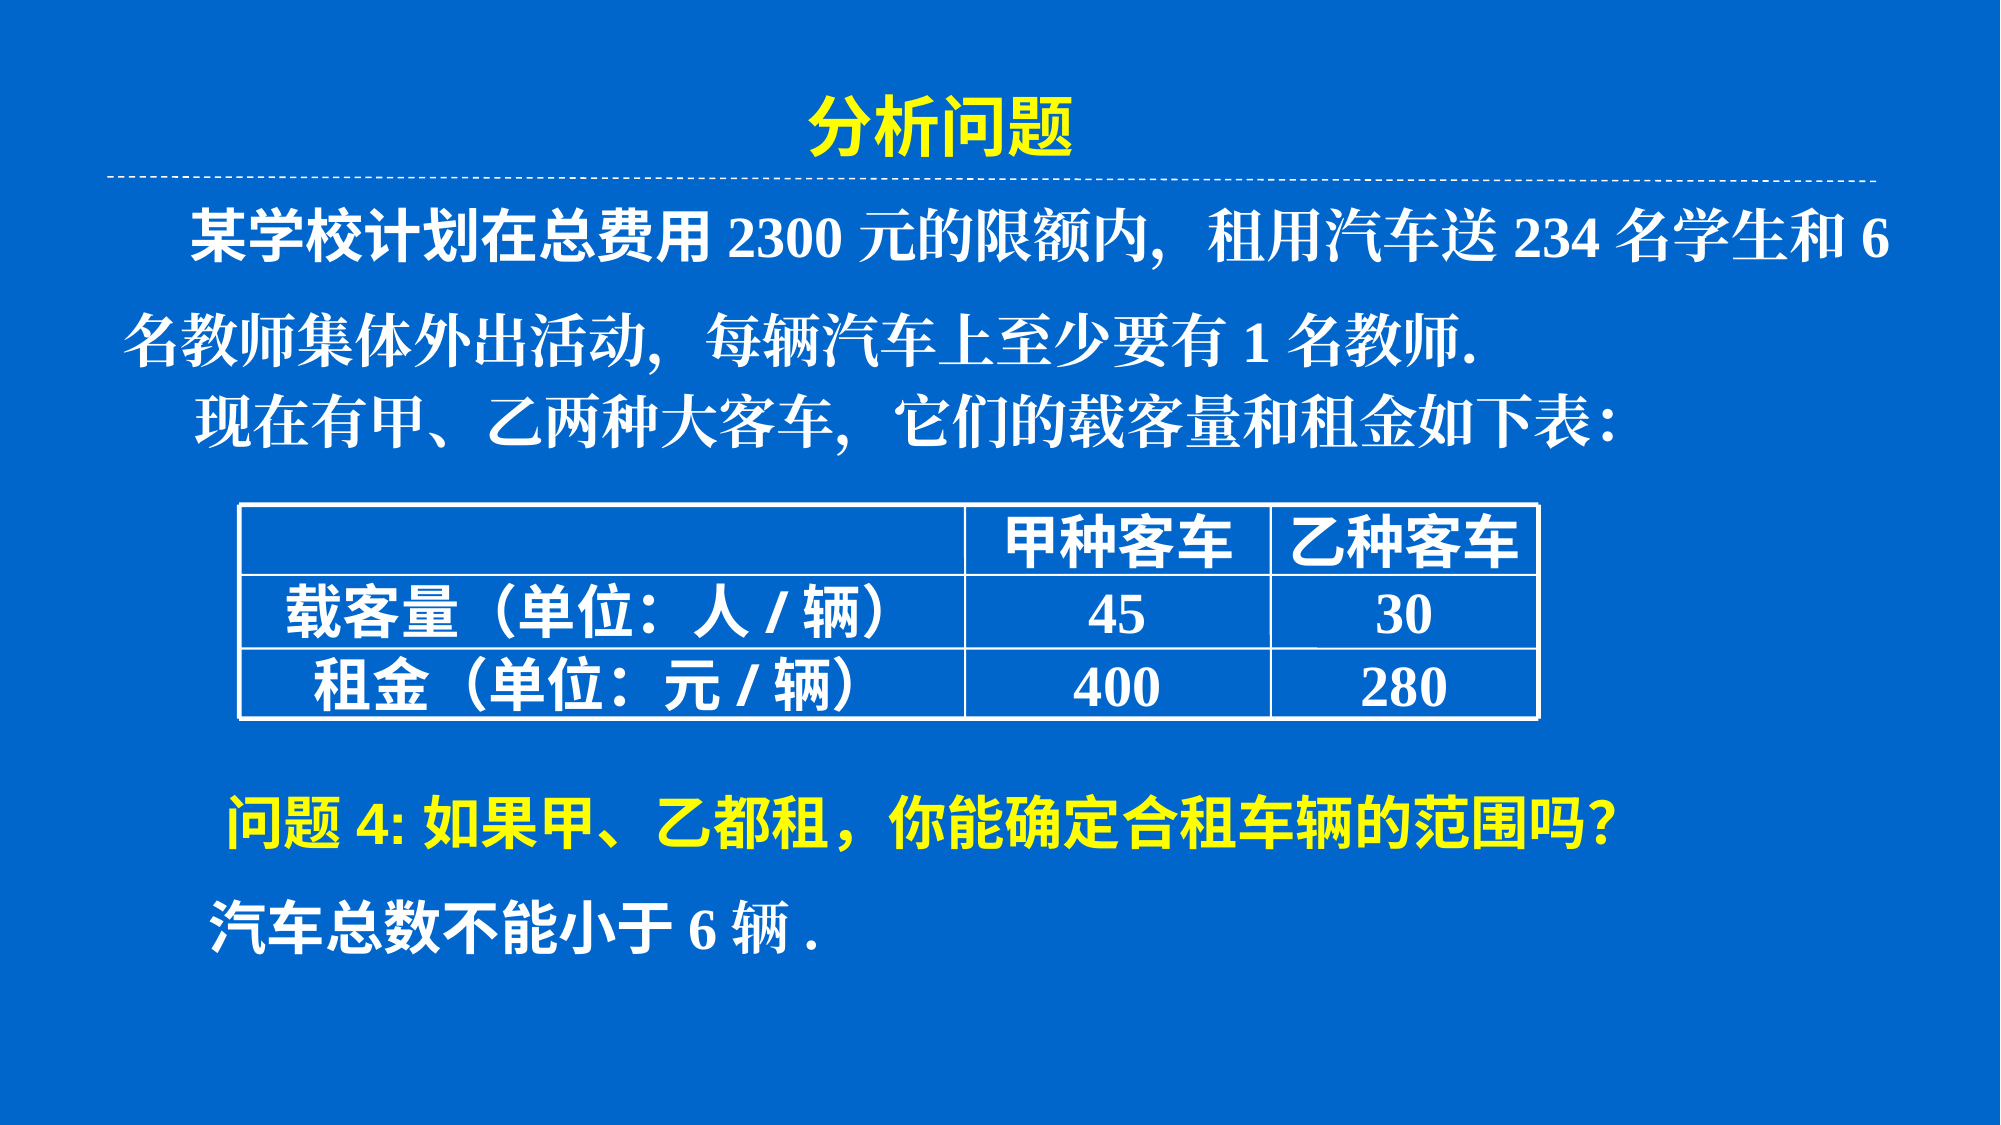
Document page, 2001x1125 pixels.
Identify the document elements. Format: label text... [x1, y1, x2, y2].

text_box 汽车总数不能小于6辆. [193, 883, 834, 969]
text_box 问题4:如果甲、乙都租，你能确定合租车辆的范围吗？ [210, 743, 1661, 864]
text_box 某学校计划在总费用2300元的限额内，租用汽车送234名学生和6名教师集体外出活动，每辆汽车上至少要有1名教师． 现在有甲、乙两种大客车，它们的载客量和租金如下表： [107, 156, 1908, 421]
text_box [238, 504, 1539, 719]
text_box 分析问题 [791, 77, 1089, 172]
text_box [107, 176, 1881, 182]
